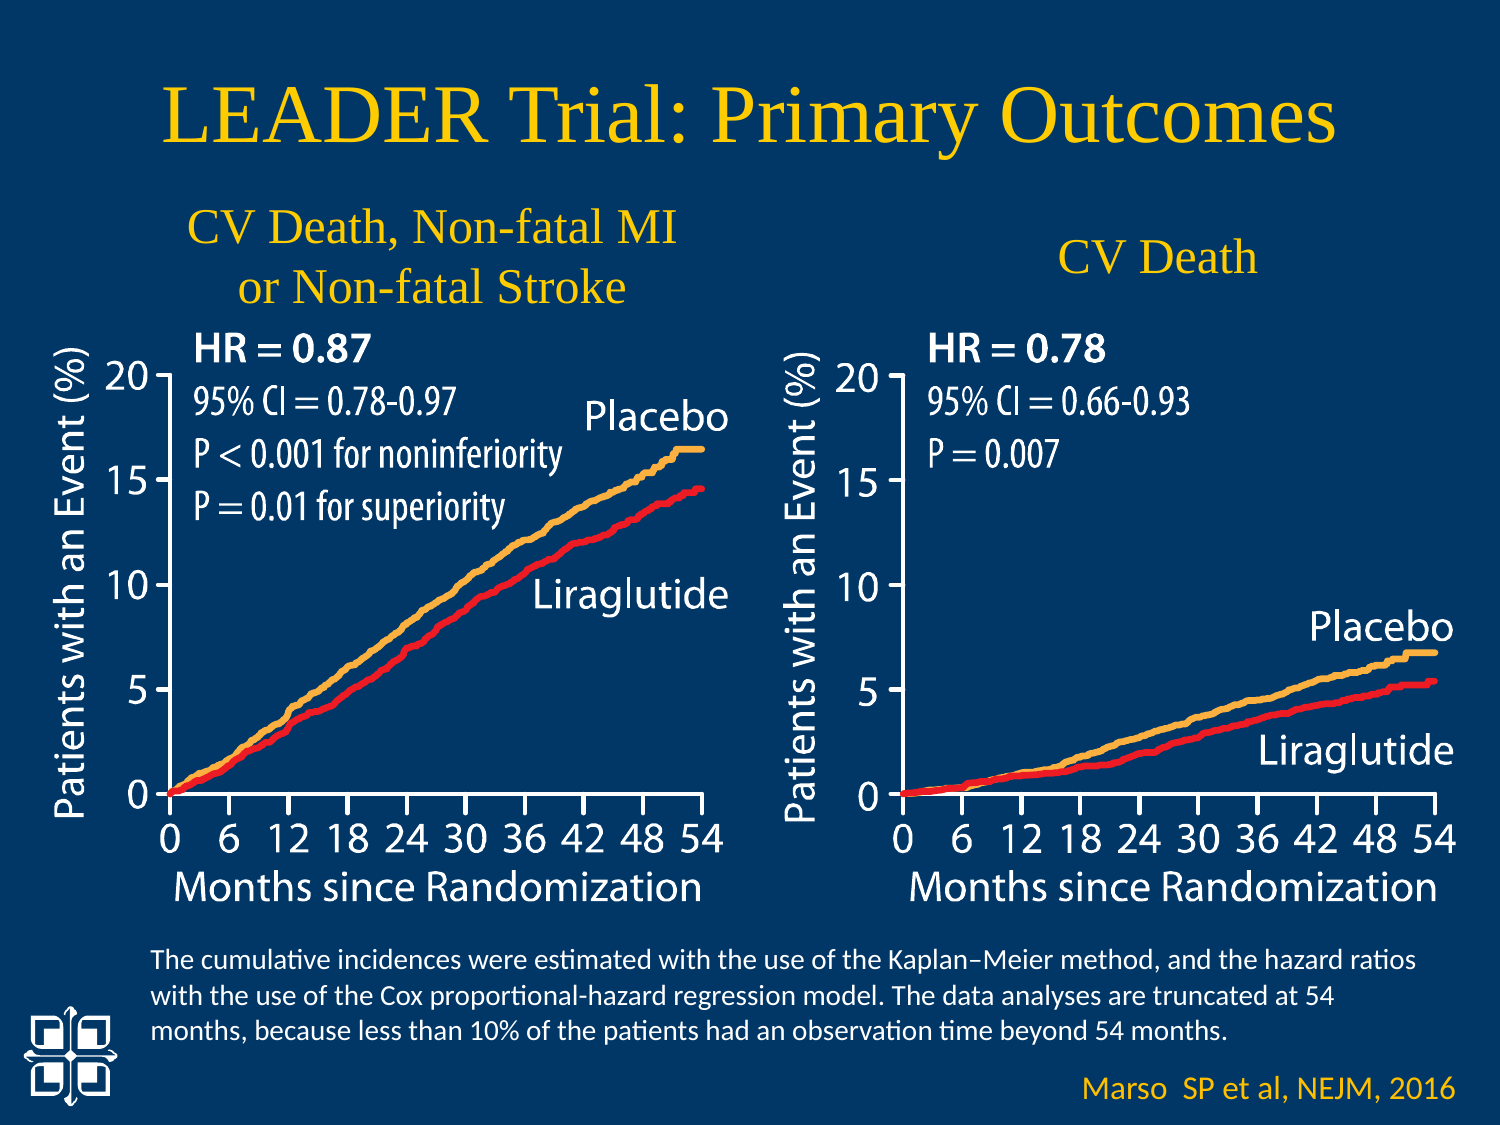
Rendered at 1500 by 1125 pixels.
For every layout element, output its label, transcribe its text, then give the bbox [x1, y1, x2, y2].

text_box CV Death, Non-fatal MI or Non-fatal Stroke [57, 185, 808, 321]
text_box CV Death [1014, 216, 1301, 291]
text_box Marso SP et al, NEJM, 2016 [330, 1057, 1473, 1116]
picture [52, 332, 1456, 902]
title LEADER Trial: Primary Outcomes [74, 15, 1426, 204]
text_box The cumulative incidences were estimated with the use of the Kaplan–Meier method, and the hazard ratios with the use of the Cox proportional-hazard regression model. The data analyses are truncated at 54 months, because less than 10% of the patients had an observation time beyond 54 months. [132, 930, 1441, 1057]
